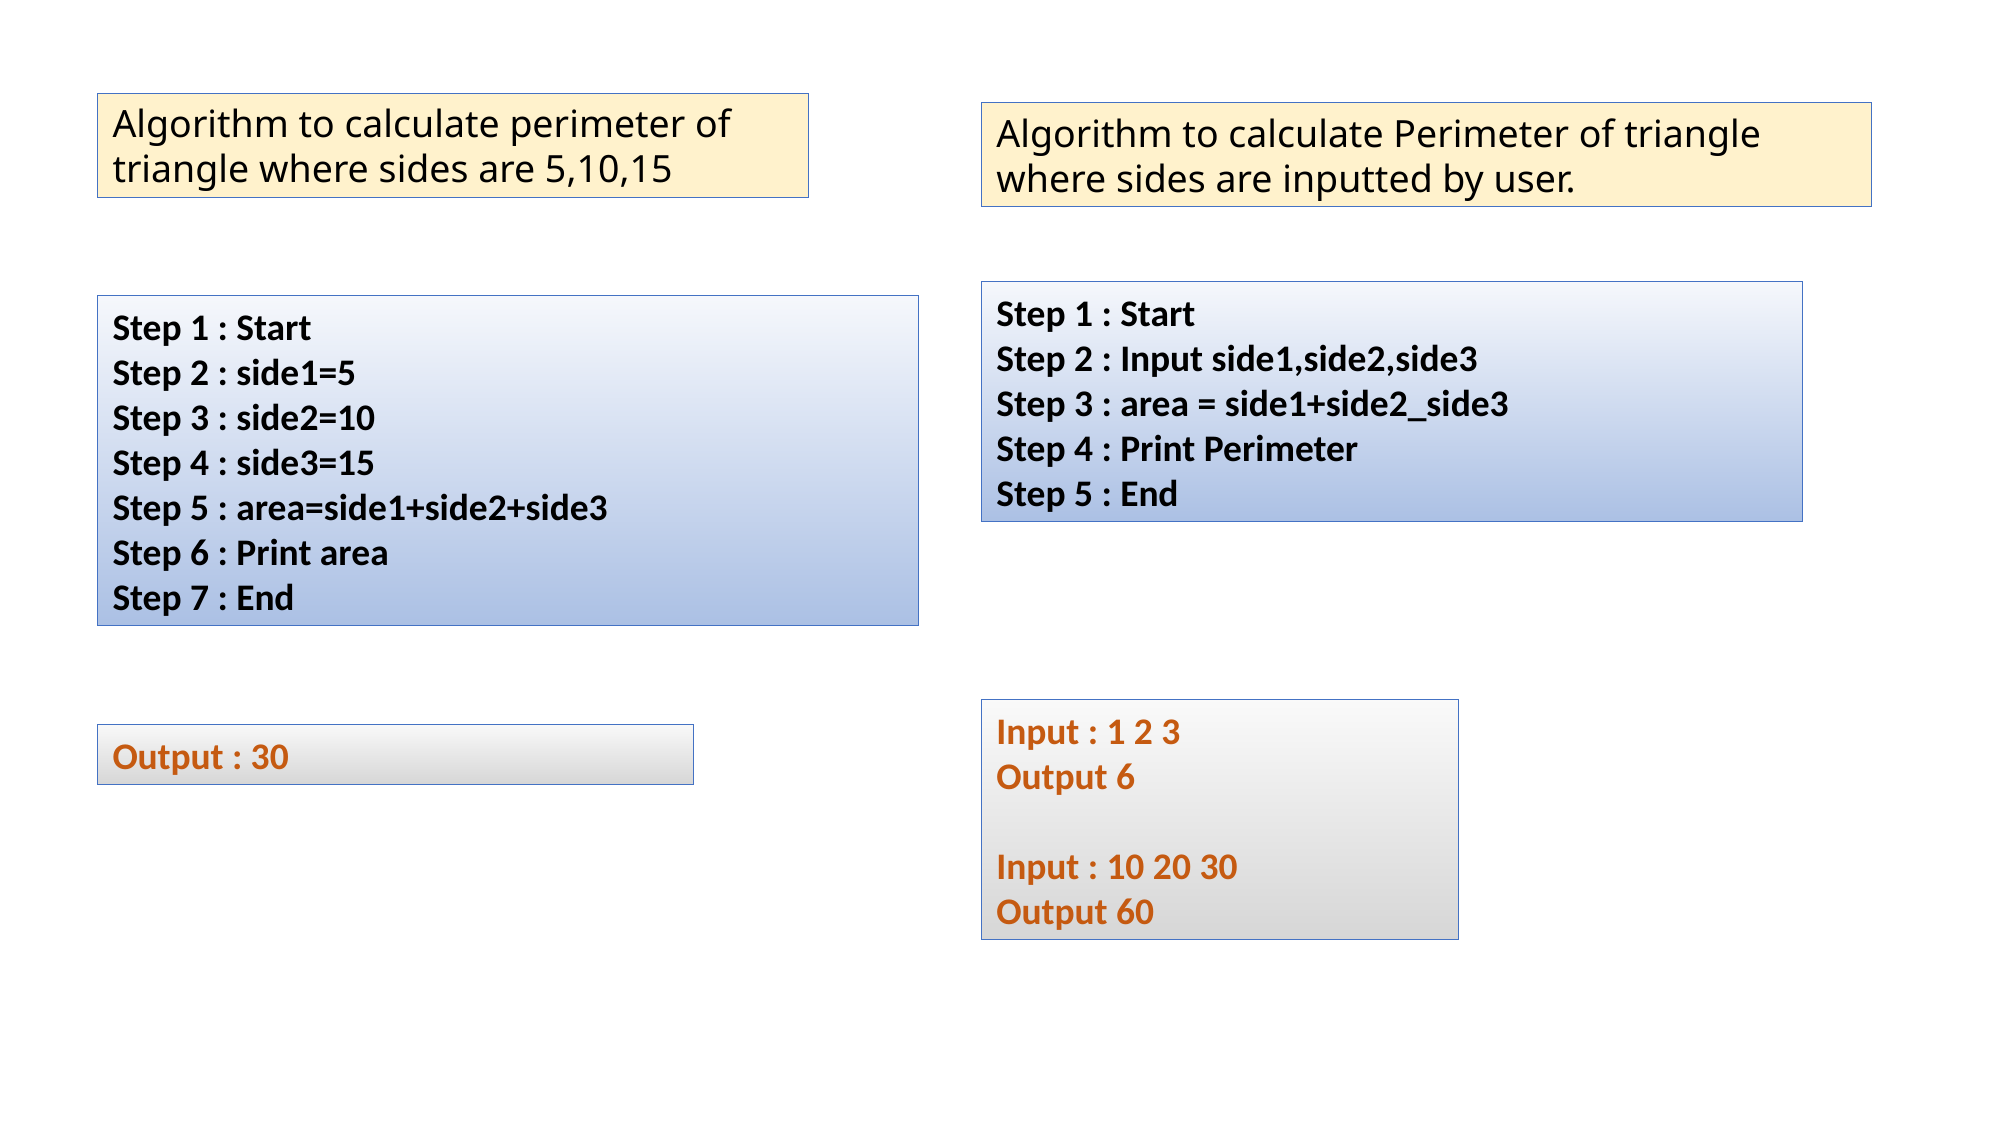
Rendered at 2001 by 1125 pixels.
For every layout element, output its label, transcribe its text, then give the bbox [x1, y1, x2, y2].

text_box Algorithm to calculate perimeter of triangle where sides are 5,10,15 [97, 93, 809, 198]
text_box Algorithm to calculate Perimeter of triangle where sides are inputted by user. [981, 102, 1872, 207]
text_box Input : 1 2 3 Output 6 Input : 10 20 30 Output 60 [981, 699, 1459, 940]
text_box Output : 30 [97, 724, 694, 785]
text_box Step 1 : Start Step 2 : side1=5 Step 3 : side2=10 Step 4 : side3=15 Step 5 : area=side1+side2+side3 Step 6 : Print area Step 7 : End [97, 295, 919, 626]
text_box Step 1 : Start Step 2 : Input side1,side2,side3 Step 3 : area = side1+side2_side3 Step 4 : Print Perimeter Step 5 : End [981, 281, 1803, 522]
